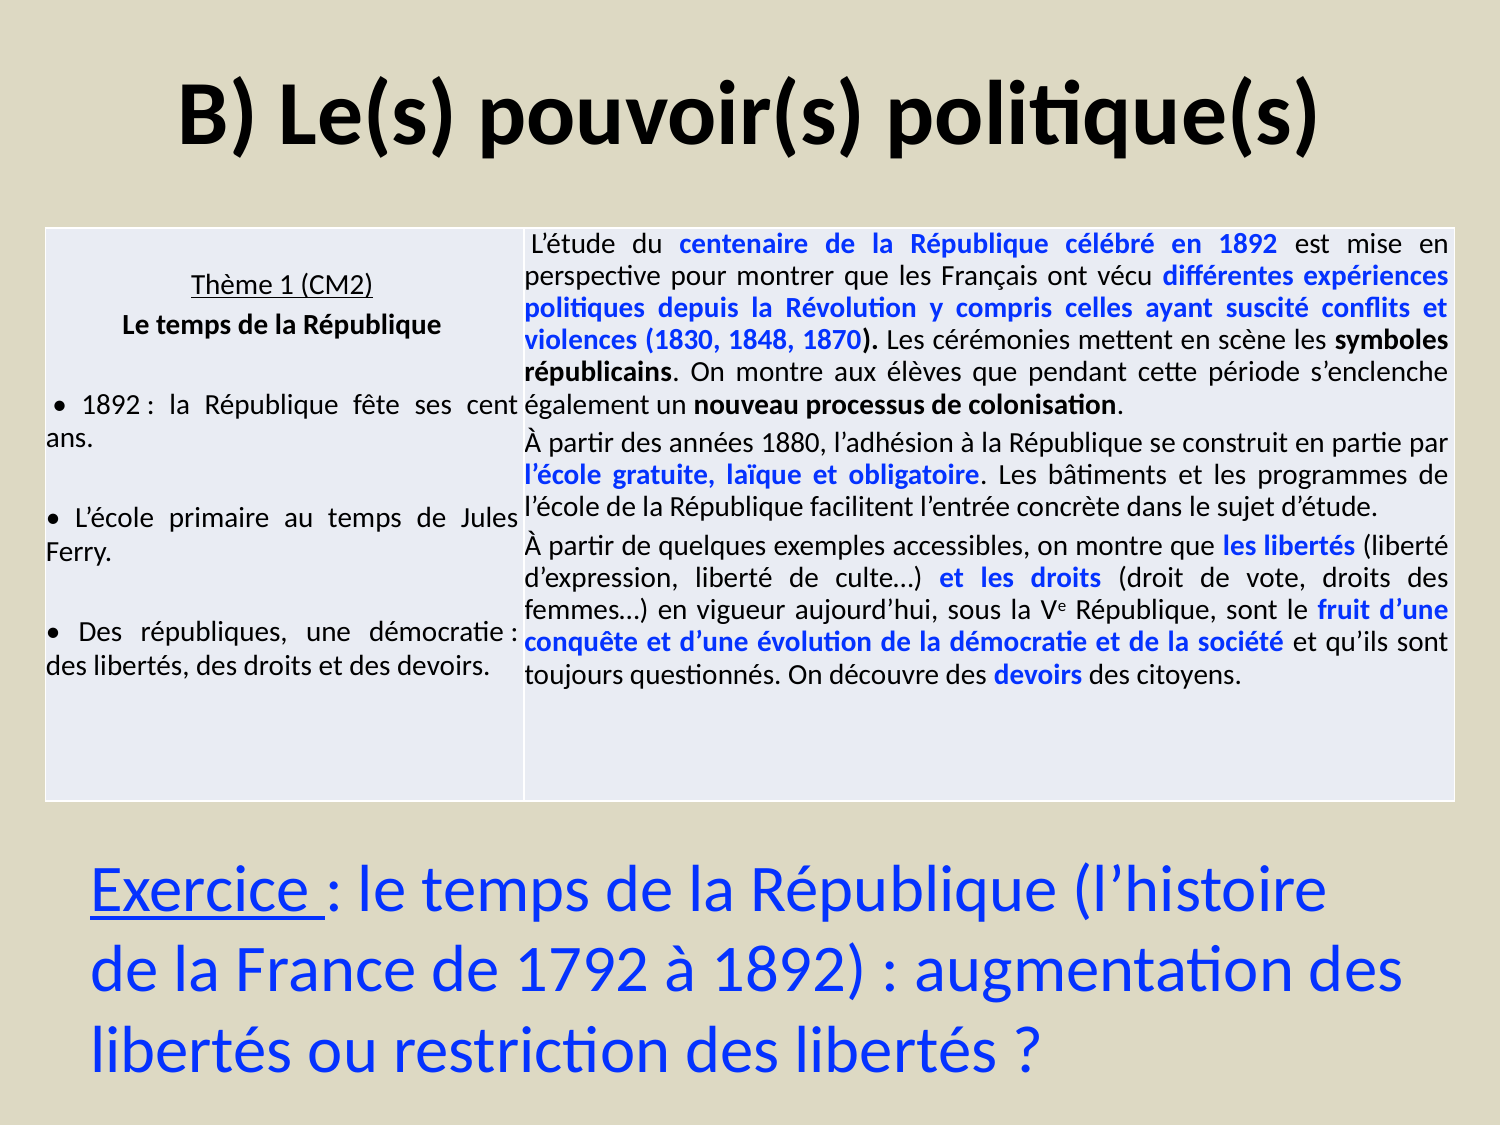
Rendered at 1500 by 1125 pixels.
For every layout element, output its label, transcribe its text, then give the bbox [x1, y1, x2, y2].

title B) Le(s) pouvoir(s) politique(s) [75, 24, 1425, 192]
table_header Thème 1 (CM2) Le temps de la République • 1892 : la République fête ses cent ans. • L’école primaire au temps de Jules Ferry. • Des républiques, une démocratie : des libertés, des droits et des devoirs. [46, 229, 523, 800]
list Exercice : le temps de la République (l’histoire de la France de 1792 à 1892) : augmentation des libertés ou restriction des libertés ? [75, 837, 1425, 1098]
table_header L’étude du centenaire de la République célébré en 1892 est mise en perspective pour montrer que les Français ont vécu différentes expériences politiques depuis la Révolution y compris celles ayant suscité conflits et violences (1830, 1848, 1870). Les cérémonies mettent en scène les symboles républicains. On montre aux élèves que pendant cette période s’enclenche également un nouveau processus de colonisation. À partir des années 1880, l’adhésion à la République se construit en partie par l’école gratuite, laïque et obligatoire. Les bâtiments et les programmes de l’école de la République facilitent l’entrée concrète dans le sujet d’étude. À partir de quelques exemples accessibles, on montre que les libertés (liberté d’expression, liberté de culte…) et les droits (droit de vote, droits des femmes…) en vigueur aujourd’hui, sous la Ve République, sont le fruit d’une conquête et d’une évolution de la démocratie et de la société et qu’ils sont toujours questionnés. On découvre des devoirs des citoyens. [525, 229, 1454, 800]
